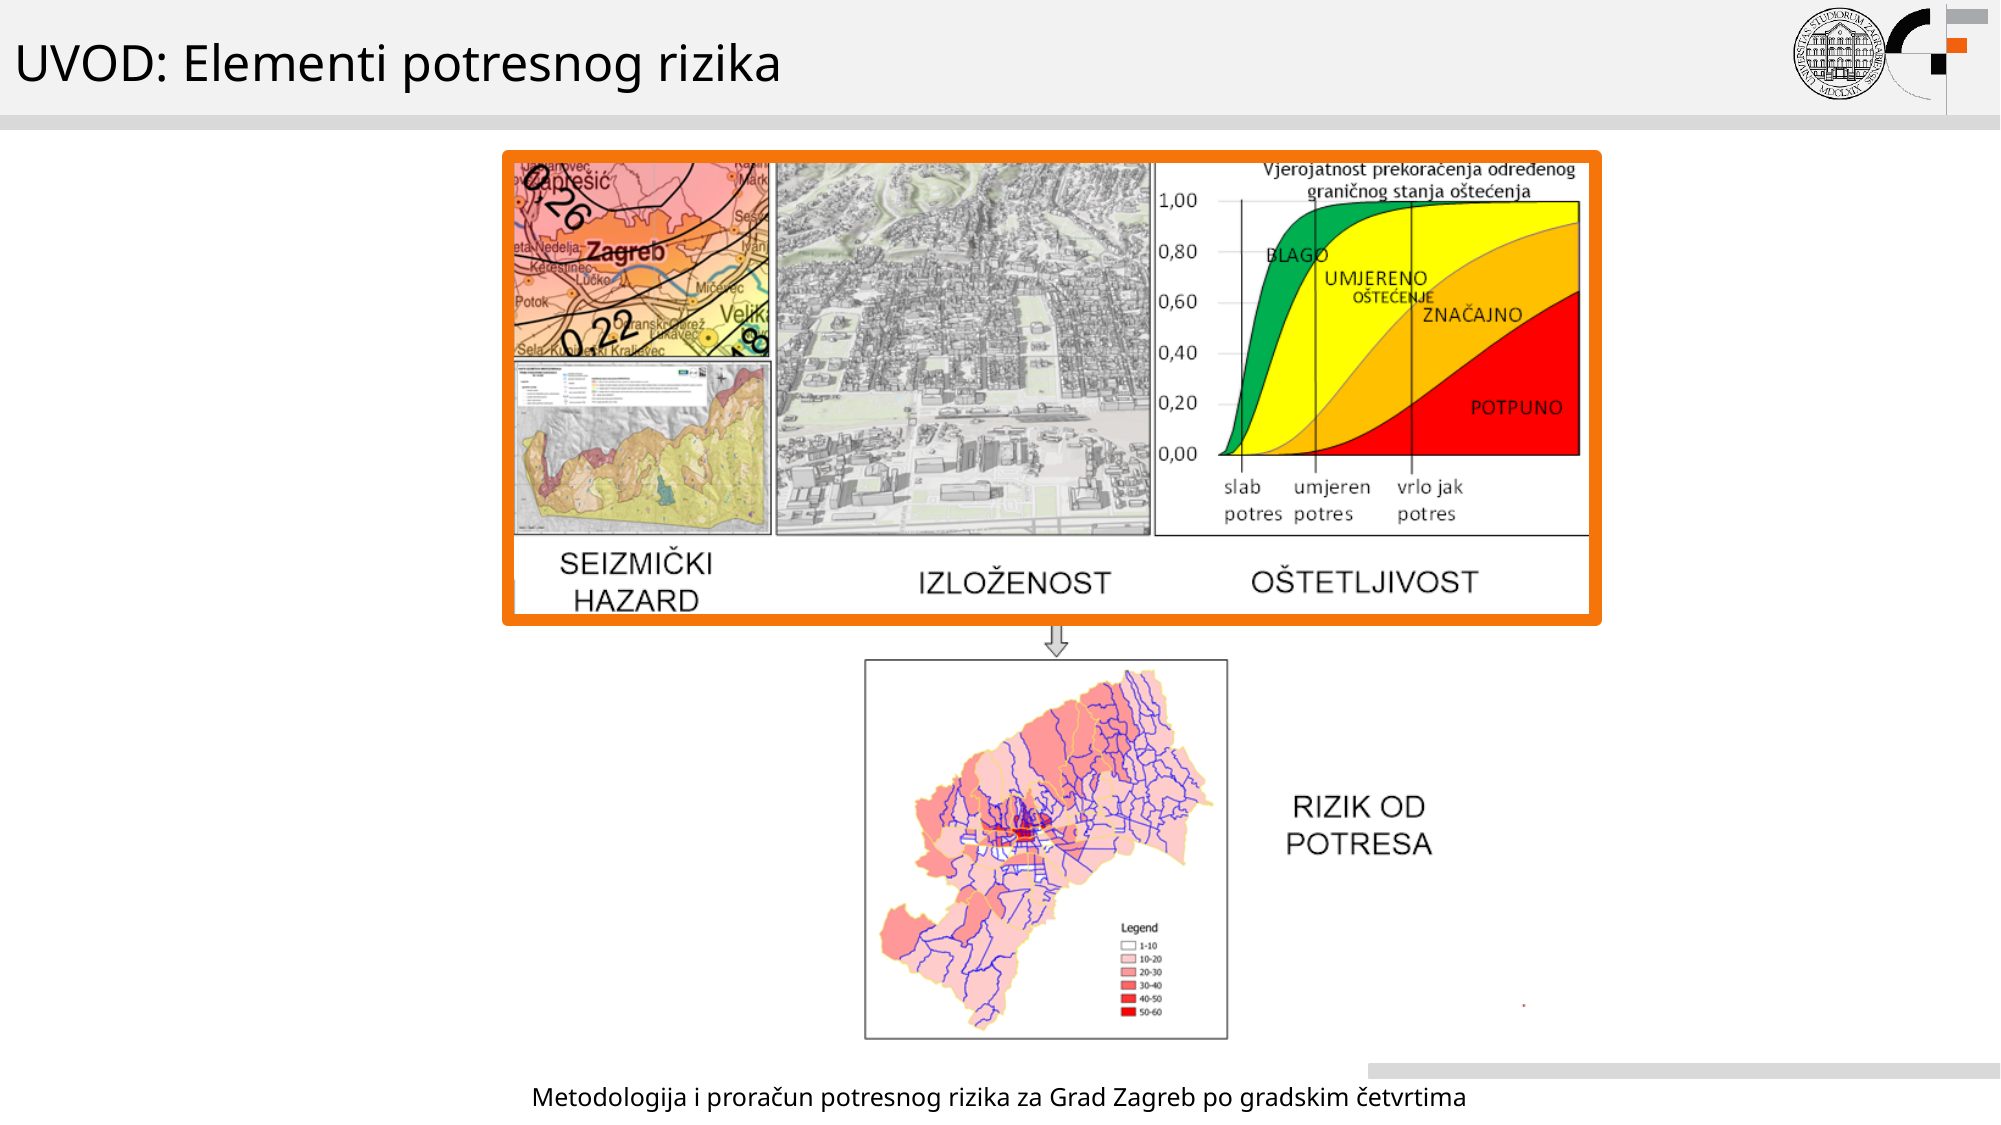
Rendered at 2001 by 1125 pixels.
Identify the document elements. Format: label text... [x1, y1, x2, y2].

title Uvod: Elementi potresnog rizika [0, 25, 1577, 97]
picture [512, 156, 1601, 1041]
footer Metodologija i proračun potresnog rizika za Grad Zagreb po gradskim četvrtima [0, 1074, 2000, 1125]
picture [1785, 0, 2001, 115]
